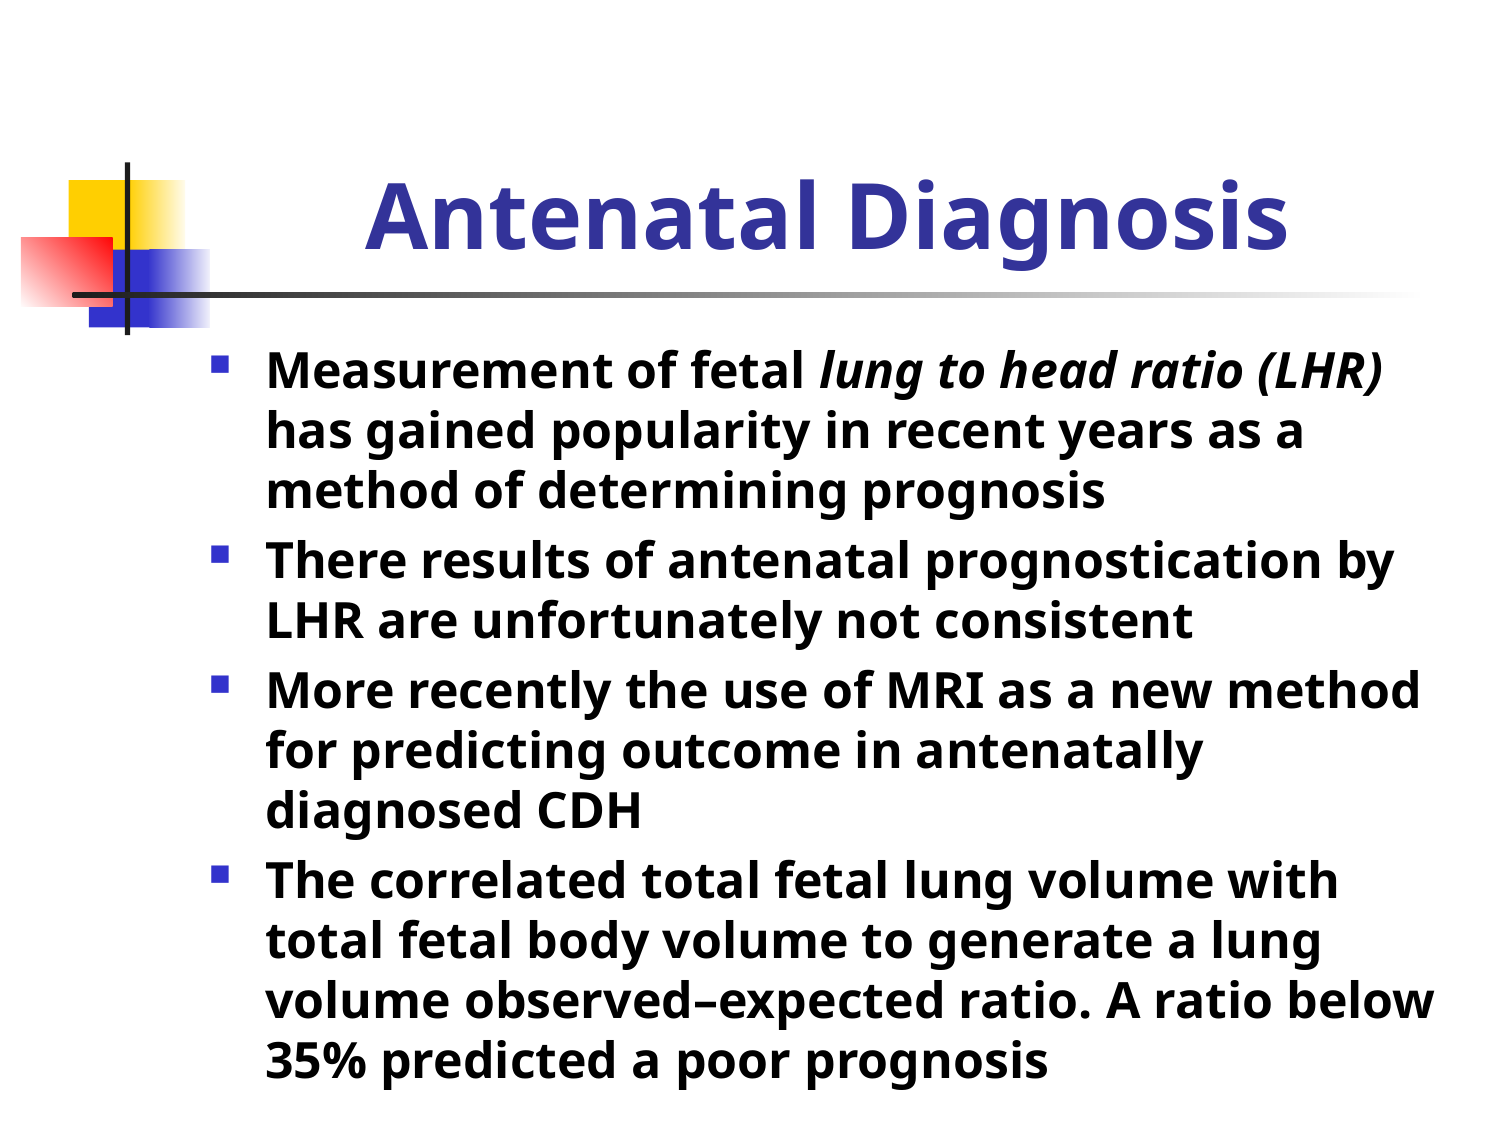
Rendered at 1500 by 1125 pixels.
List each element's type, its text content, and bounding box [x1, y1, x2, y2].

list Measurement of fetal lung to head ratio (LHR) has gained popularity in recent years as a method of determining prognosis There results of antenatal prognostication by LHR are unfortunately not consistent More recently the use of MRI as a new method for predicting outcome in antenatally diagnosed CDH The correlated total fetal lung volume with total fetal body volume to generate a lung volume observed–expected ratio. A ratio below 35% predicted a poor prognosis [193, 331, 1469, 1006]
title Antenatal Diagnosis [188, 35, 1468, 275]
